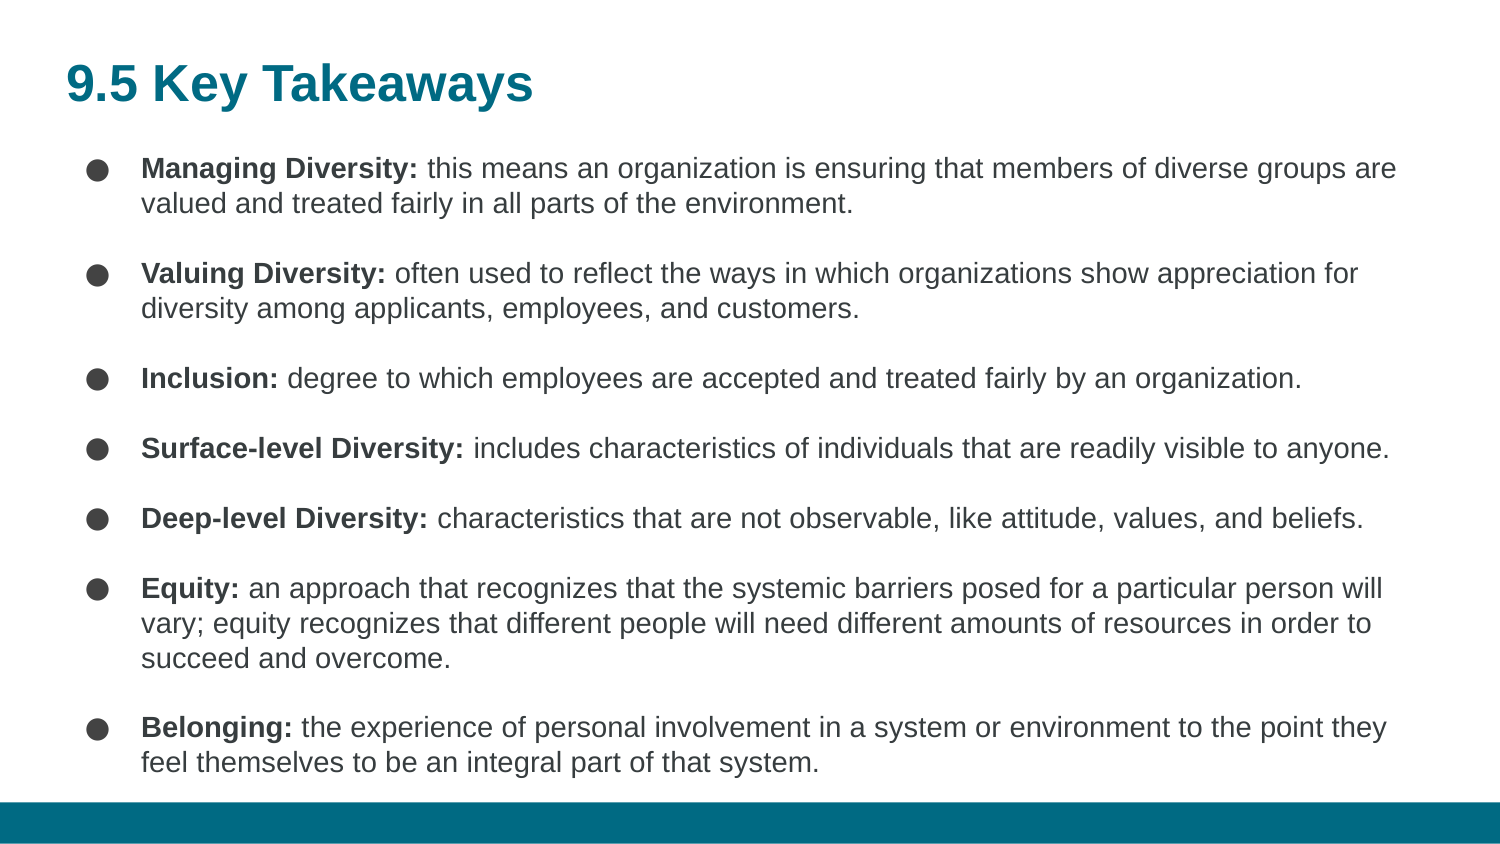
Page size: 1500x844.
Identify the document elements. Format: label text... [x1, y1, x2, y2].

list Managing Diversity: this means an organization is ensuring that members of diverse groups are valued and treated fairly in all parts of the environment. Valuing Diversity: often used to reflect the ways in which organizations show appreciation for diversity among applicants, employees, and customers. Inclusion: degree to which employees are accepted and treated fairly by an organization. Surface-level Diversity: includes characteristics of individuals that are readily visible to anyone. Deep-level Diversity: characteristics that are not observable, like attitude, values, and beliefs. Equity: an approach that recognizes that the systemic barriers posed for a particular person will vary; equity recognizes that different people will need different amounts of resources in order to succeed and overcome. Belonging: the experience of personal involvement in a system or environment to the point they feel themselves to be an integral part of that system. [51, 134, 1449, 683]
title 9.5 Key Takeaways [51, 34, 1500, 135]
